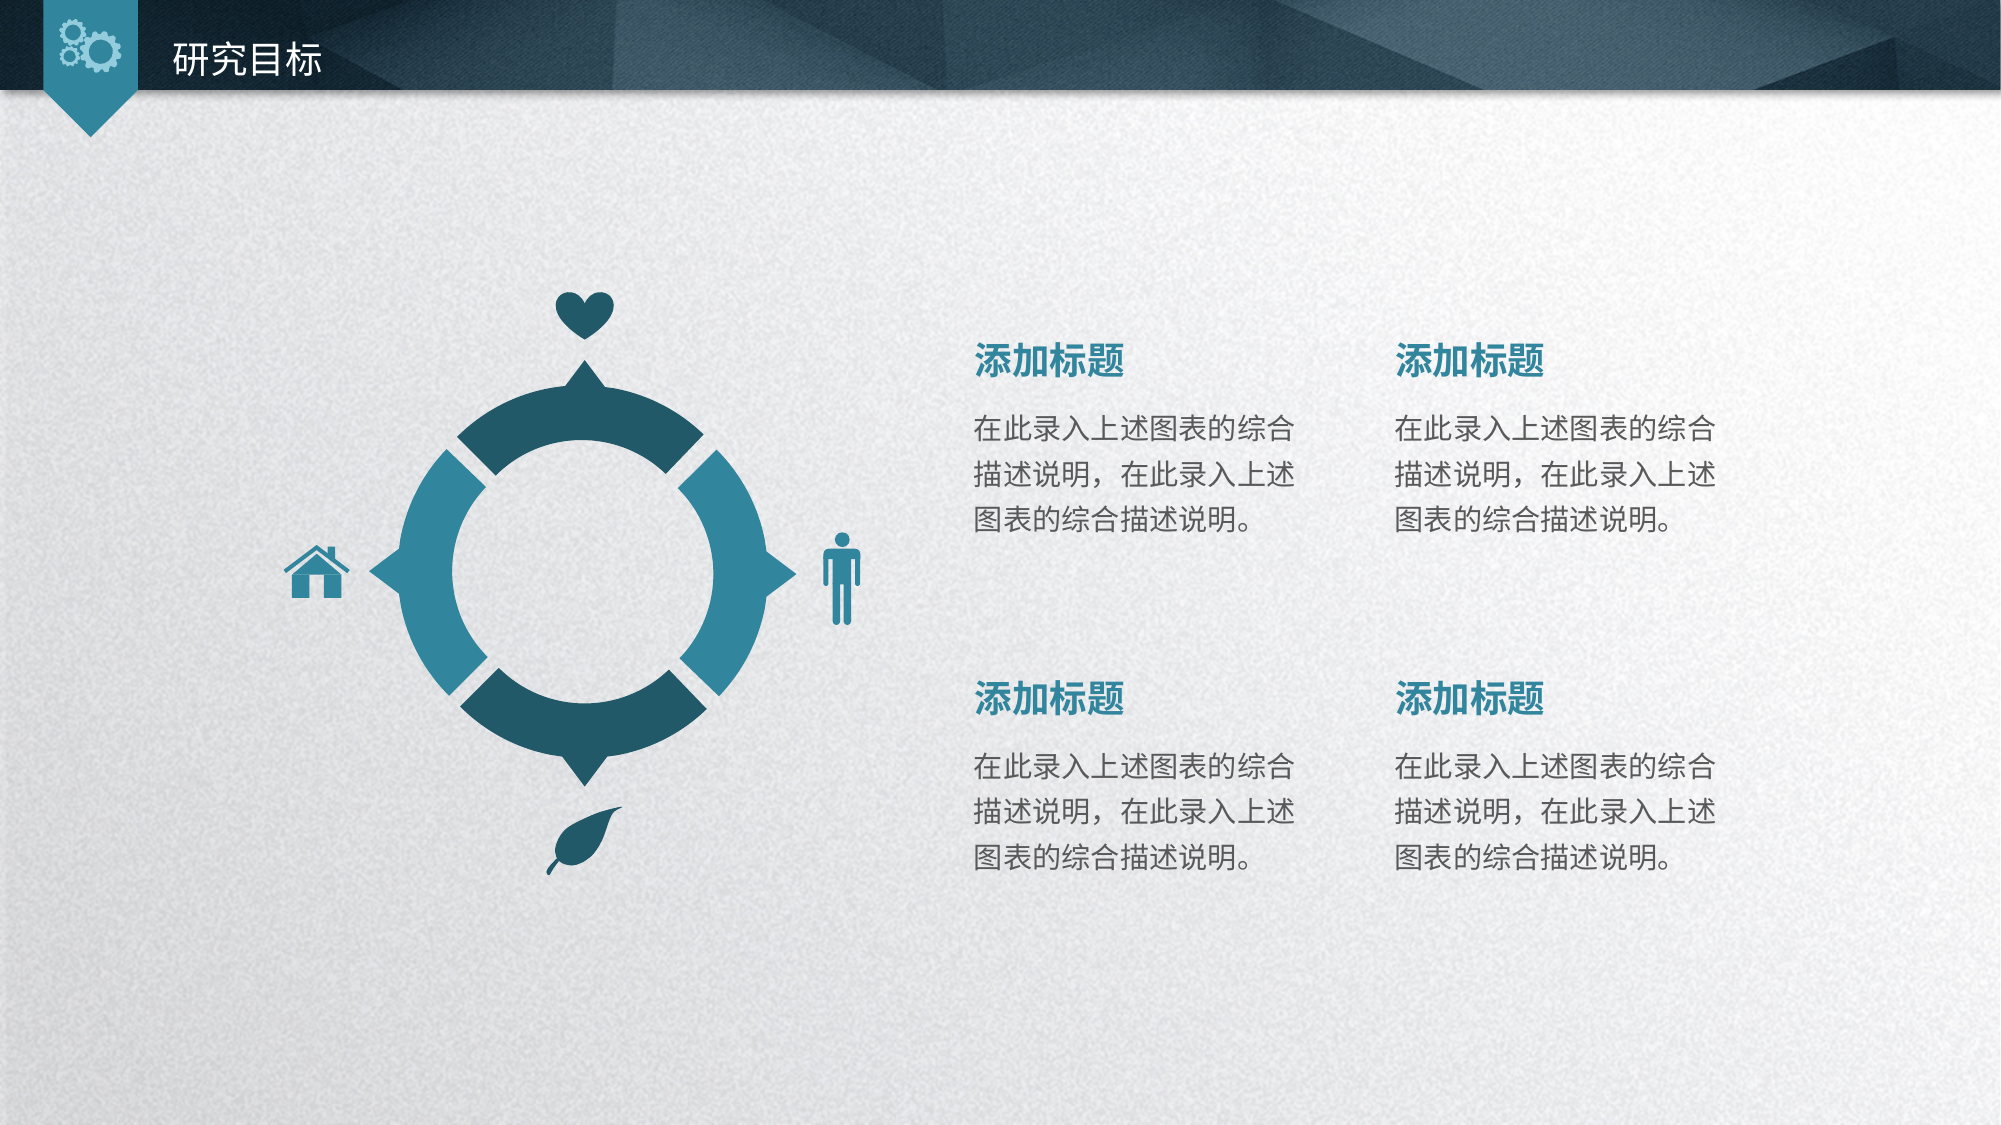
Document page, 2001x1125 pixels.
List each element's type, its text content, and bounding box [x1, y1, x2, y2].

text_box [454, 357, 706, 478]
text_box [140, 0, 2001, 92]
text_box [458, 665, 709, 789]
text_box 添加标题 [959, 667, 1140, 728]
text_box 在此录入上述图表的综合描述说明，在此录入上述图表的综合描述说明。 [958, 392, 1328, 544]
text_box [0, 0, 41, 92]
text_box [675, 447, 799, 699]
text_box 添加标题 [959, 329, 1140, 390]
text_box [553, 290, 616, 342]
text_box 在此录入上述图表的综合描述说明，在此录入上述图表的综合描述说明。 [958, 730, 1328, 882]
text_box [280, 546, 354, 598]
text_box 添加标题 [1380, 329, 1561, 390]
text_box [546, 806, 623, 876]
text_box 在此录入上述图表的综合描述说明，在此录入上述图表的综合描述说明。 [1379, 392, 1746, 544]
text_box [43, 0, 139, 138]
text_box 在此录入上述图表的综合描述说明，在此录入上述图表的综合描述说明。 [1379, 730, 1746, 882]
text_box [366, 447, 490, 698]
text_box 研究目标 [161, 30, 469, 88]
picture [0, 92, 2001, 1125]
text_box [59, 18, 123, 74]
text_box 添加标题 [1380, 667, 1561, 728]
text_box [823, 531, 861, 626]
